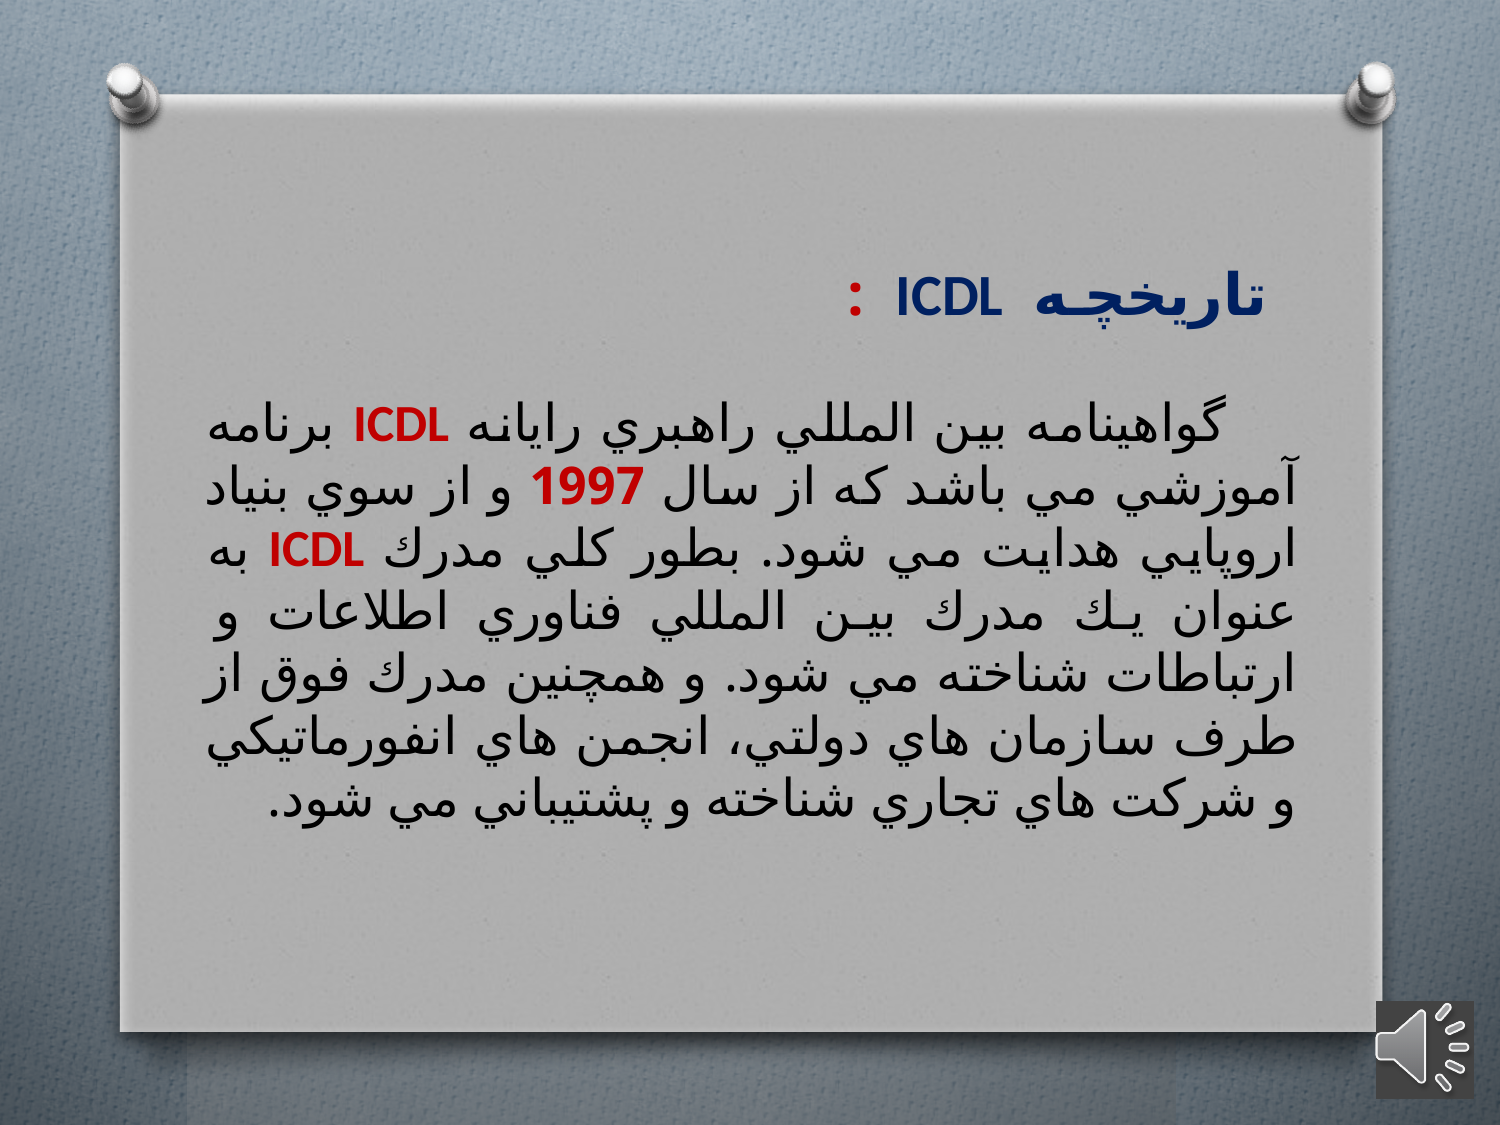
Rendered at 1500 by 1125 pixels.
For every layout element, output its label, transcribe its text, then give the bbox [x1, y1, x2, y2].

picture [75, 29, 198, 153]
picture [1317, 35, 1439, 156]
picture [1374, 999, 1476, 1101]
text_box تاريخچه ICDL : گواهينامه بين المللي راهبري رايانه ICDL برنامه آموزشي مي باشد كه از سال 1997 و از سوي بنياد اروپايي هدايت مي شود. بطور كلي مدرك ICDL به عنوان يك مدرك بين المللي فناوري اطلاعات و ارتباطات شناخته مي شود. و همچنين مدرك فوق از طرف سازمان هاي دولتي، انجمن هاي انفورماتيكي و شركت هاي تجاري شناخته و پشتيباني مي شود. [187, 249, 1313, 835]
